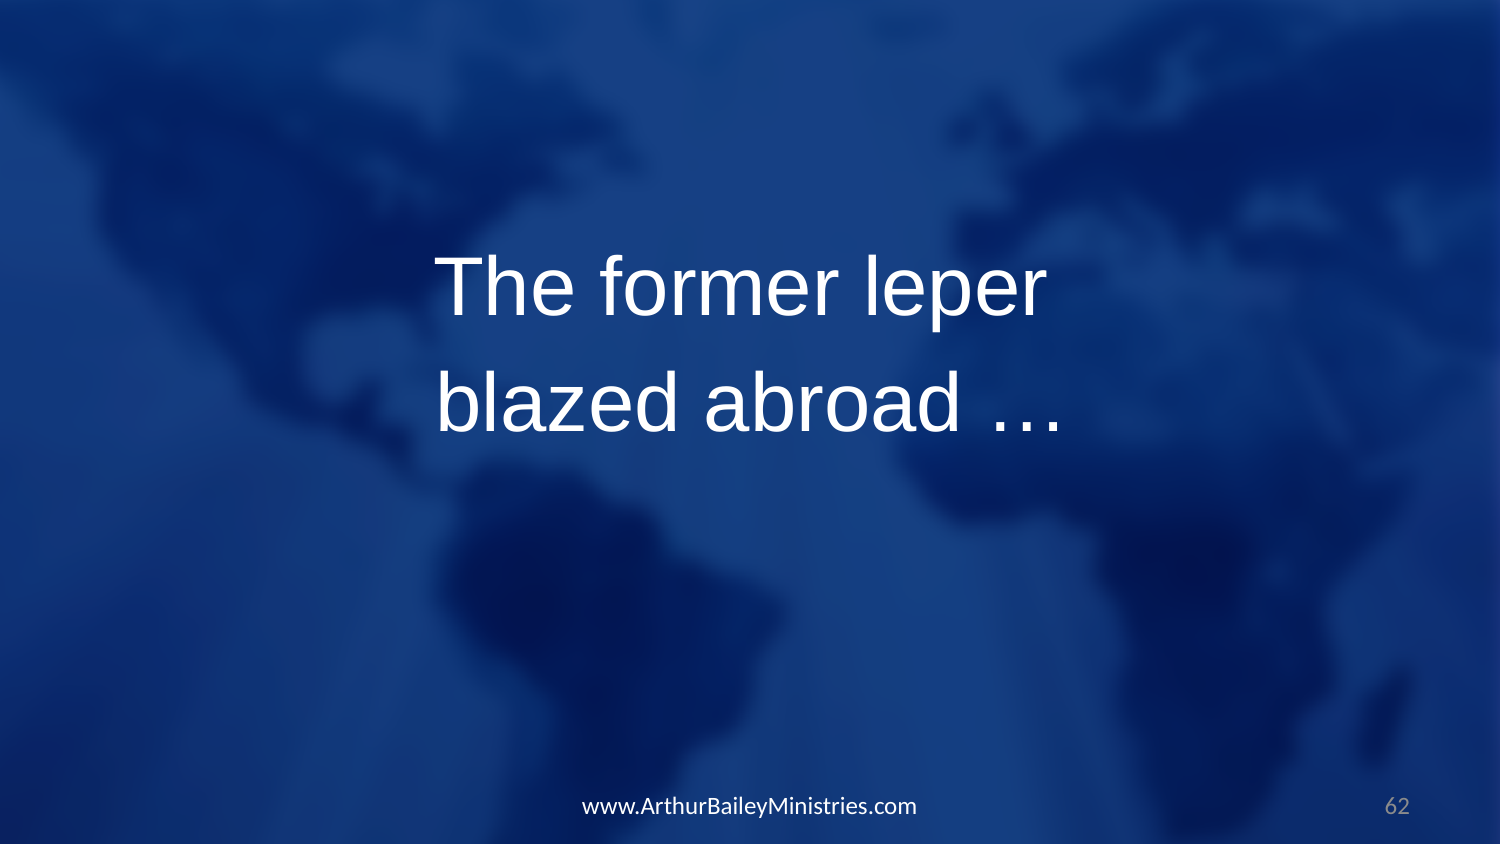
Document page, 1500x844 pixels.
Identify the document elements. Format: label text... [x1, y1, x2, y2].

slide_number 62 [1074, 782, 1425, 827]
list The former leper blazed abroad … [151, 107, 1355, 741]
picture [0, 0, 1500, 844]
footer www.ArthurBaileyMinistries.com [512, 782, 988, 827]
